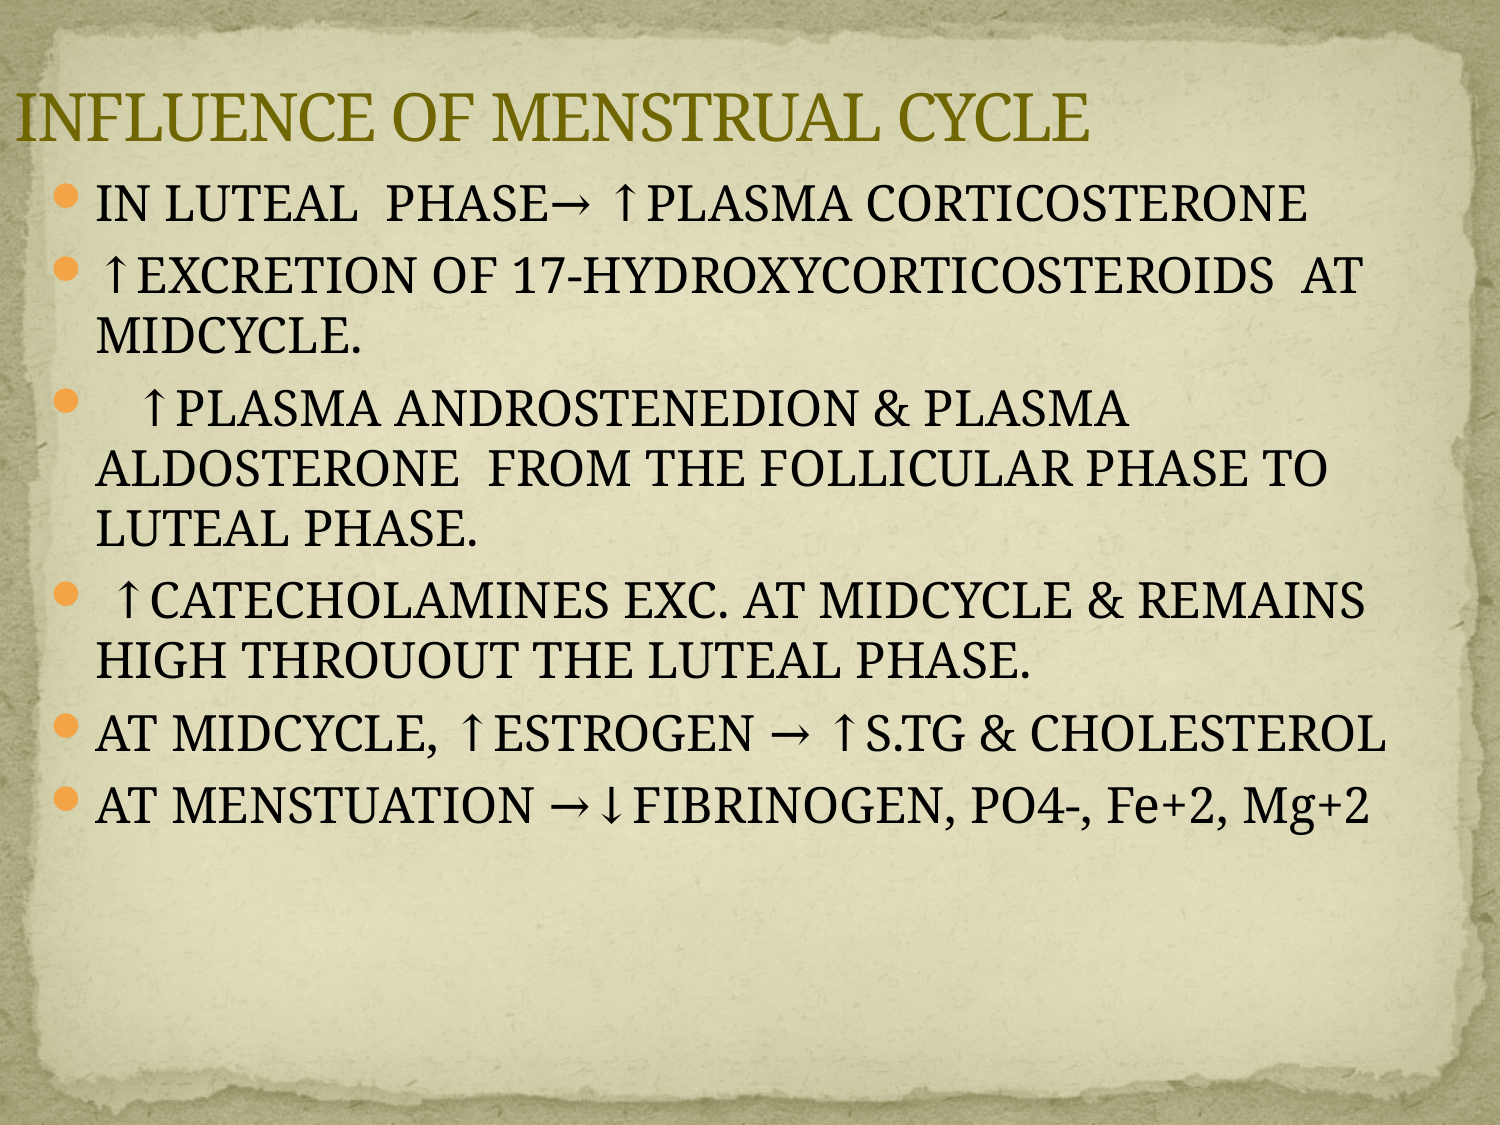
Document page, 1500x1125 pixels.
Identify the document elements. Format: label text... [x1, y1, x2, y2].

title INFLUENCE OF MENSTRUAL CYCLE [0, 35, 1425, 163]
list IN LUTEAL PHASE→ ↑PLASMA CORTICOSTERONE ↑EXCRETION OF 17-HYDROXYCORTICOSTEROIDS AT MIDCYCLE. ↑PLASMA ANDROSTENEDION & PLASMA ALDOSTERONE FROM THE FOLLICULAR PHASE TO LUTEAL PHASE. ↑CATECHOLAMINES EXC. AT MIDCYCLE & REMAINS HIGH THROUOUT THE LUTEAL PHASE. AT MIDCYCLE, ↑ESTROGEN → ↑S.TG & CHOLESTEROL AT MENSTUATION →↓FIBRINOGEN, PO4-, Fe+2, Mg+2 [35, 164, 1425, 1000]
